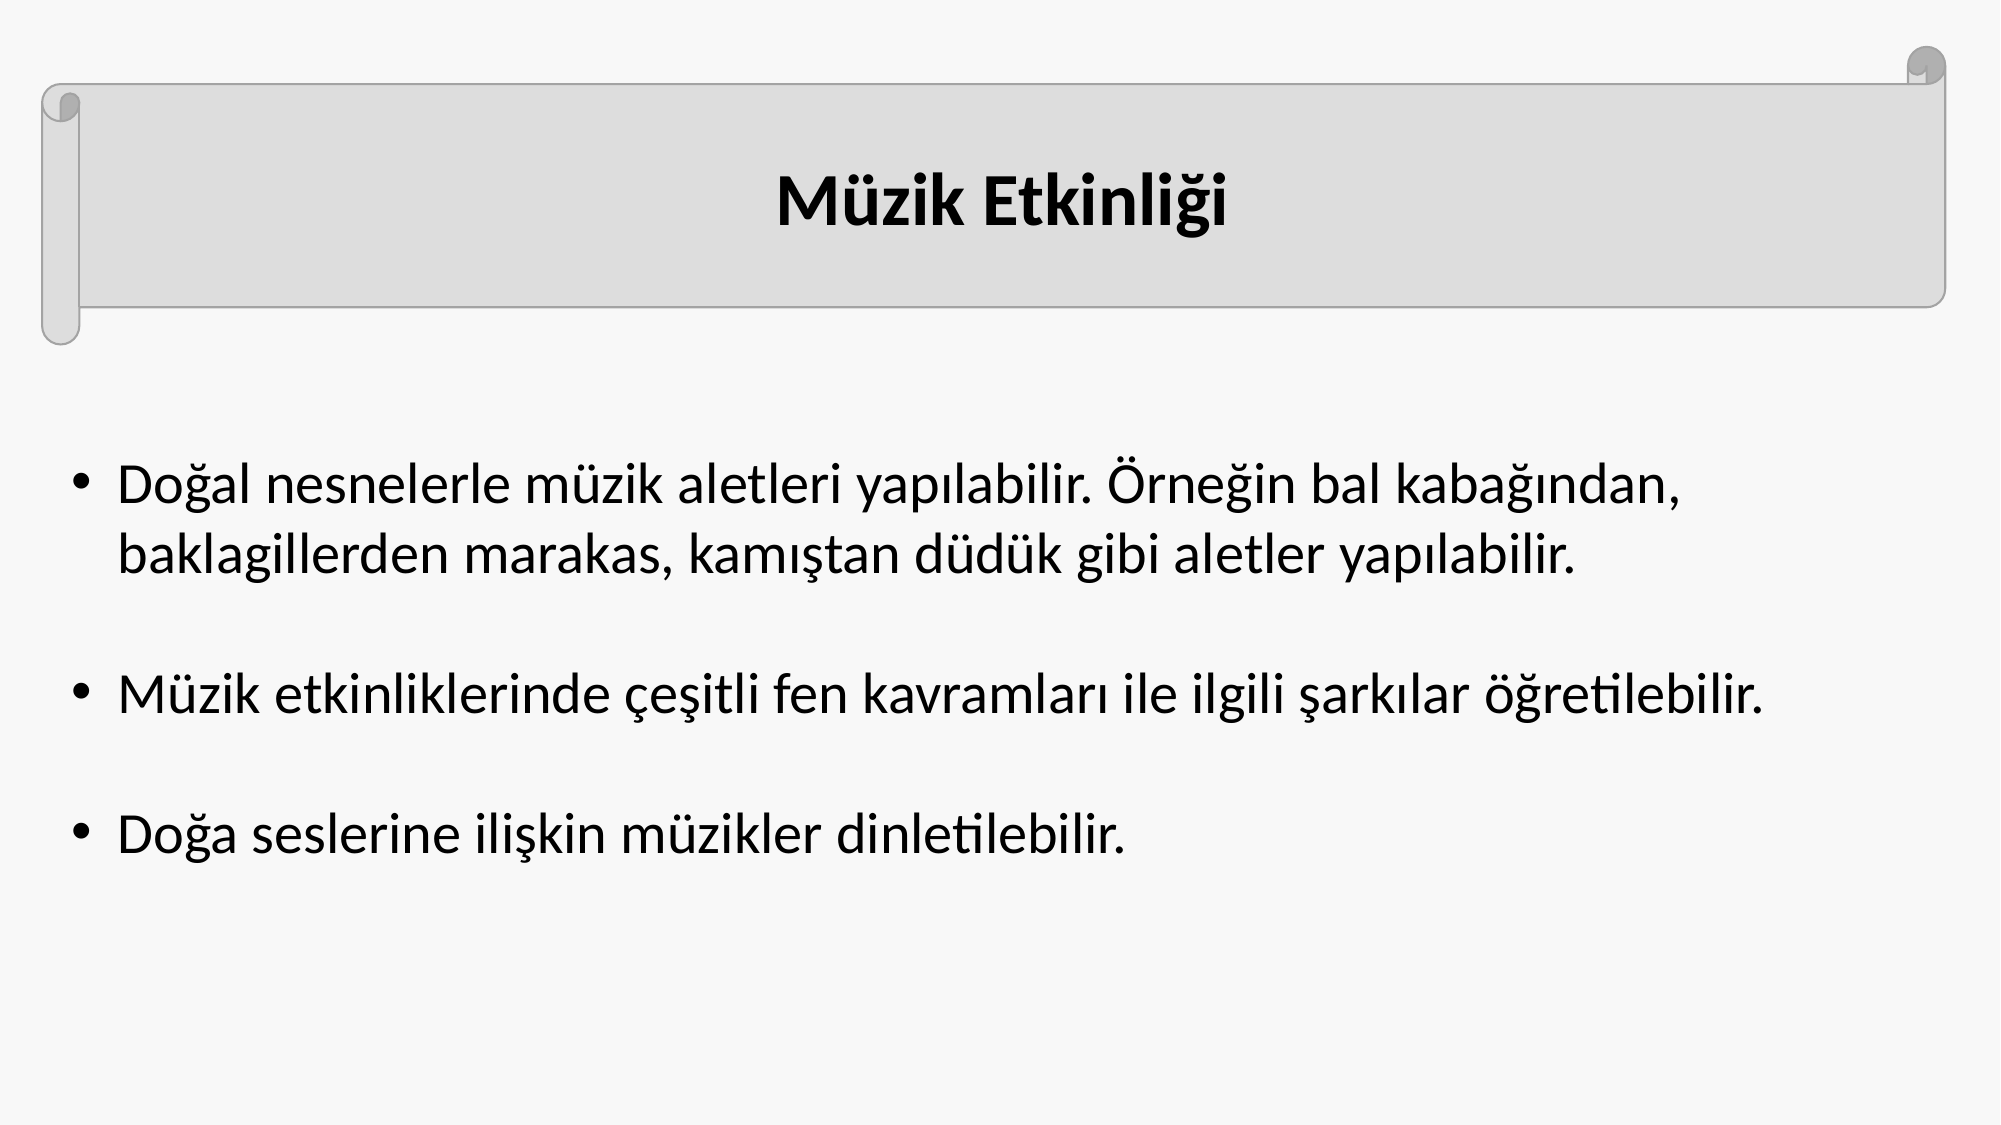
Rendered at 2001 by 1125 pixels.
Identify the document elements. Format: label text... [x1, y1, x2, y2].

text_box Müzik Etkinliği [41, 45, 1947, 346]
text_box Doğal nesnelerle müzik aletleri yapılabilir. Örneğin bal kabağından, baklagillerden marakas, kamıştan düdük gibi aletler yapılabilir. Müzik etkinliklerinde çeşitli fen kavramları ile ilgili şarkılar öğretilebilir. Doğa seslerine ilişkin müzikler dinletilebilir. [56, 438, 1941, 943]
